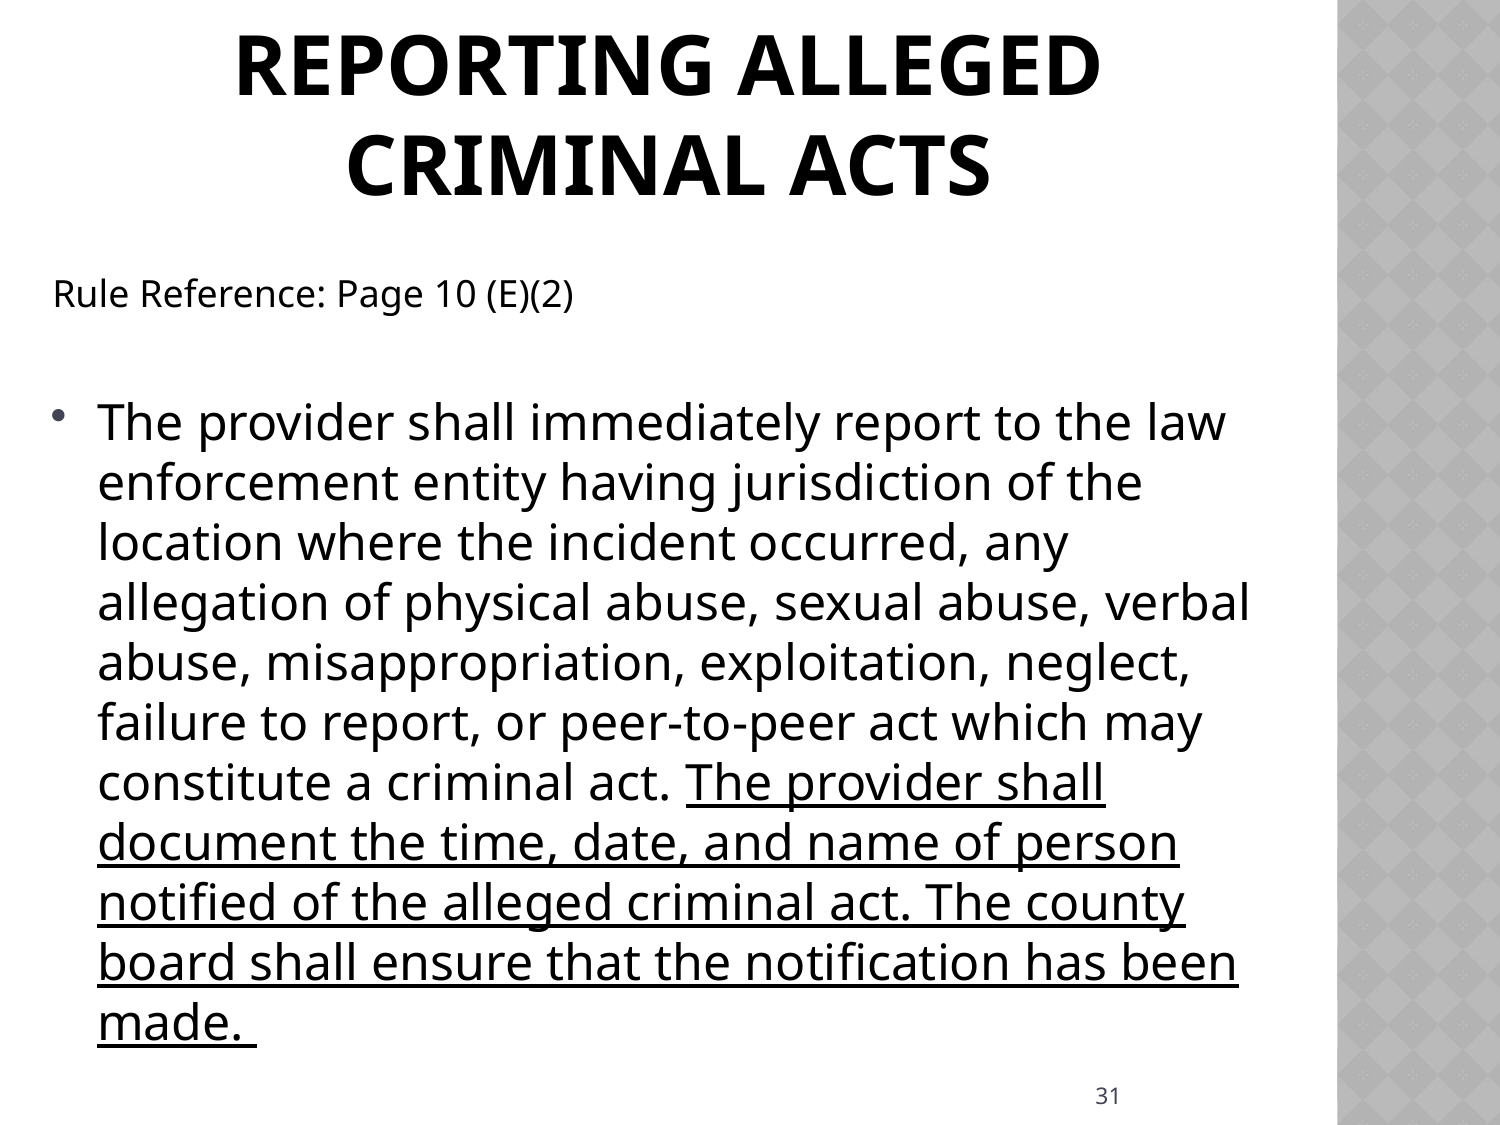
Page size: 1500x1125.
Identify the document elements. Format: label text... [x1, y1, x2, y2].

slide_number 31 [1025, 1075, 1122, 1113]
list Rule Reference: Page 10 (E)(2) The provider shall immediately report to the law enforcement entity having jurisdiction of the location where the incident occurred, any allegation of physical abuse, sexual abuse, verbal abuse, misappropriation, exploitation, neglect, failure to report, or peer-to-peer act which may constitute a criminal act. The provider shall document the time, date, and name of person notified of the alleged criminal act. The county board shall ensure that the notification has been made. [37, 200, 1300, 1088]
title Reporting alleged Criminal acts [75, 24, 1263, 200]
